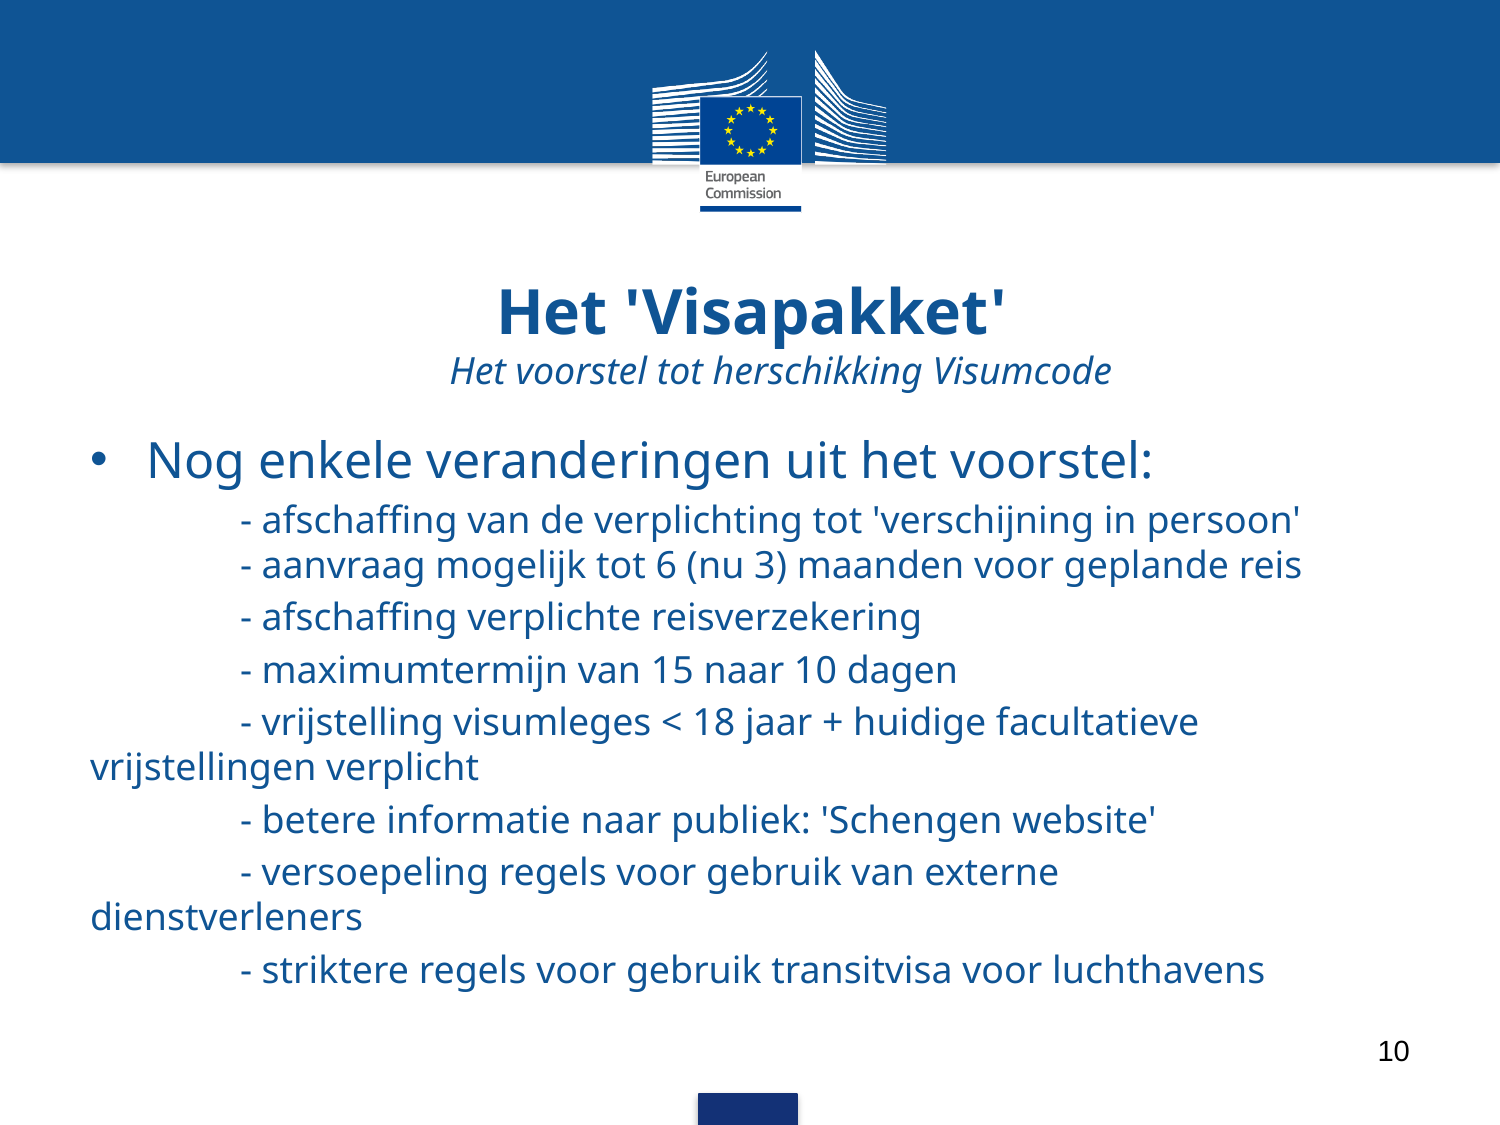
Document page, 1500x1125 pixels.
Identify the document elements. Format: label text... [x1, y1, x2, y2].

list Nog enkele veranderingen uit het voorstel: - afschaffing van de verplichting tot 'verschijning in persoon' - aanvraag mogelijk tot 6 (nu 3) maanden voor geplande reis - afschaffing verplichte reisverzekering - maximumtermijn van 15 naar 10 dagen - vrijstelling visumleges < 18 jaar + huidige facultatieve vrijstellingen verplicht - betere informatie naar publiek: 'Schengen website' - versoepeling regels voor gebruik van externe dienstverleners - striktere regels voor gebruik transitvisa voor luchthavens [75, 420, 1425, 1017]
title Het 'Visapakket' Het voorstel tot herschikking Visumcode [76, 255, 1427, 409]
slide_number 10 [1074, 1024, 1426, 1103]
